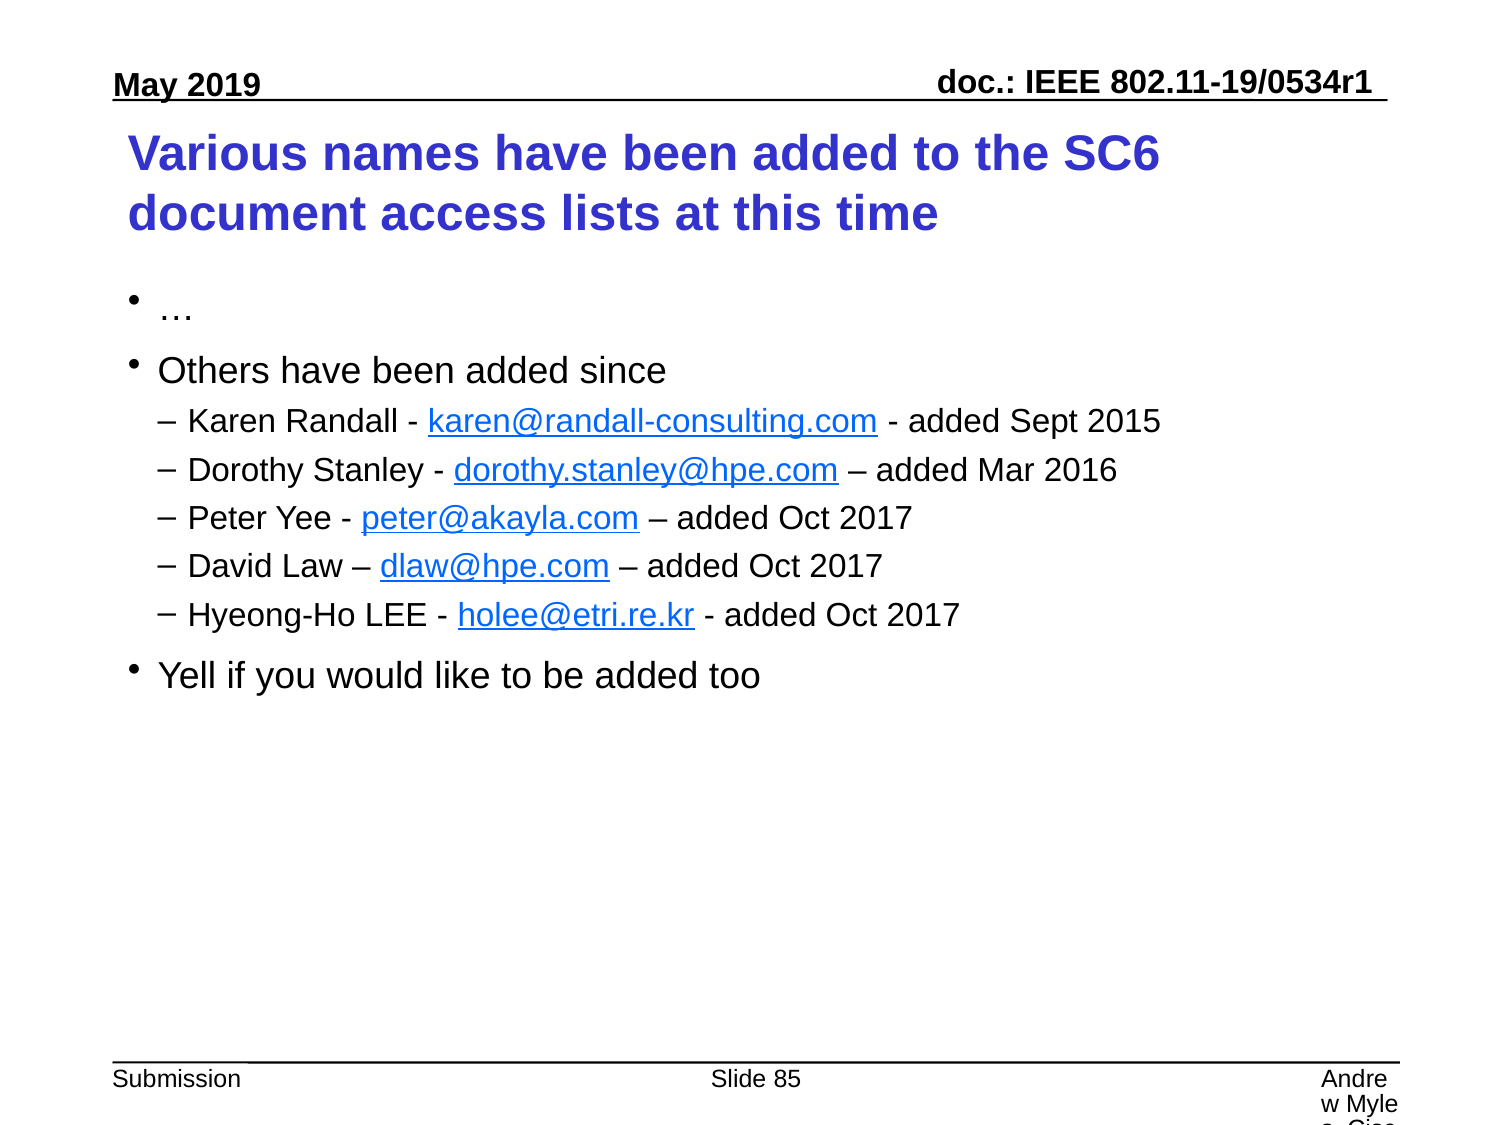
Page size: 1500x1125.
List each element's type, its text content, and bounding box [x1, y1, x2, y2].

list … Others have been added since Karen Randall - karen@randall-consulting.com - added Sept 2015 Dorothy Stanley - dorothy.stanley@hpe.com – added Mar 2016 Peter Yee - peter@akayla.com – added Oct 2017 David Law – dlaw@hpe.com – added Oct 2017 Hyeong-Ho LEE - holee@etri.re.kr - added Oct 2017 Yell if you would like to be added too [112, 275, 1388, 950]
title Various names have been added to the SC6 document access lists at this time [112, 112, 1388, 275]
slide_number Slide 85 [709, 1061, 803, 1093]
footer Andrew Myles, Cisco [1320, 1061, 1402, 1093]
